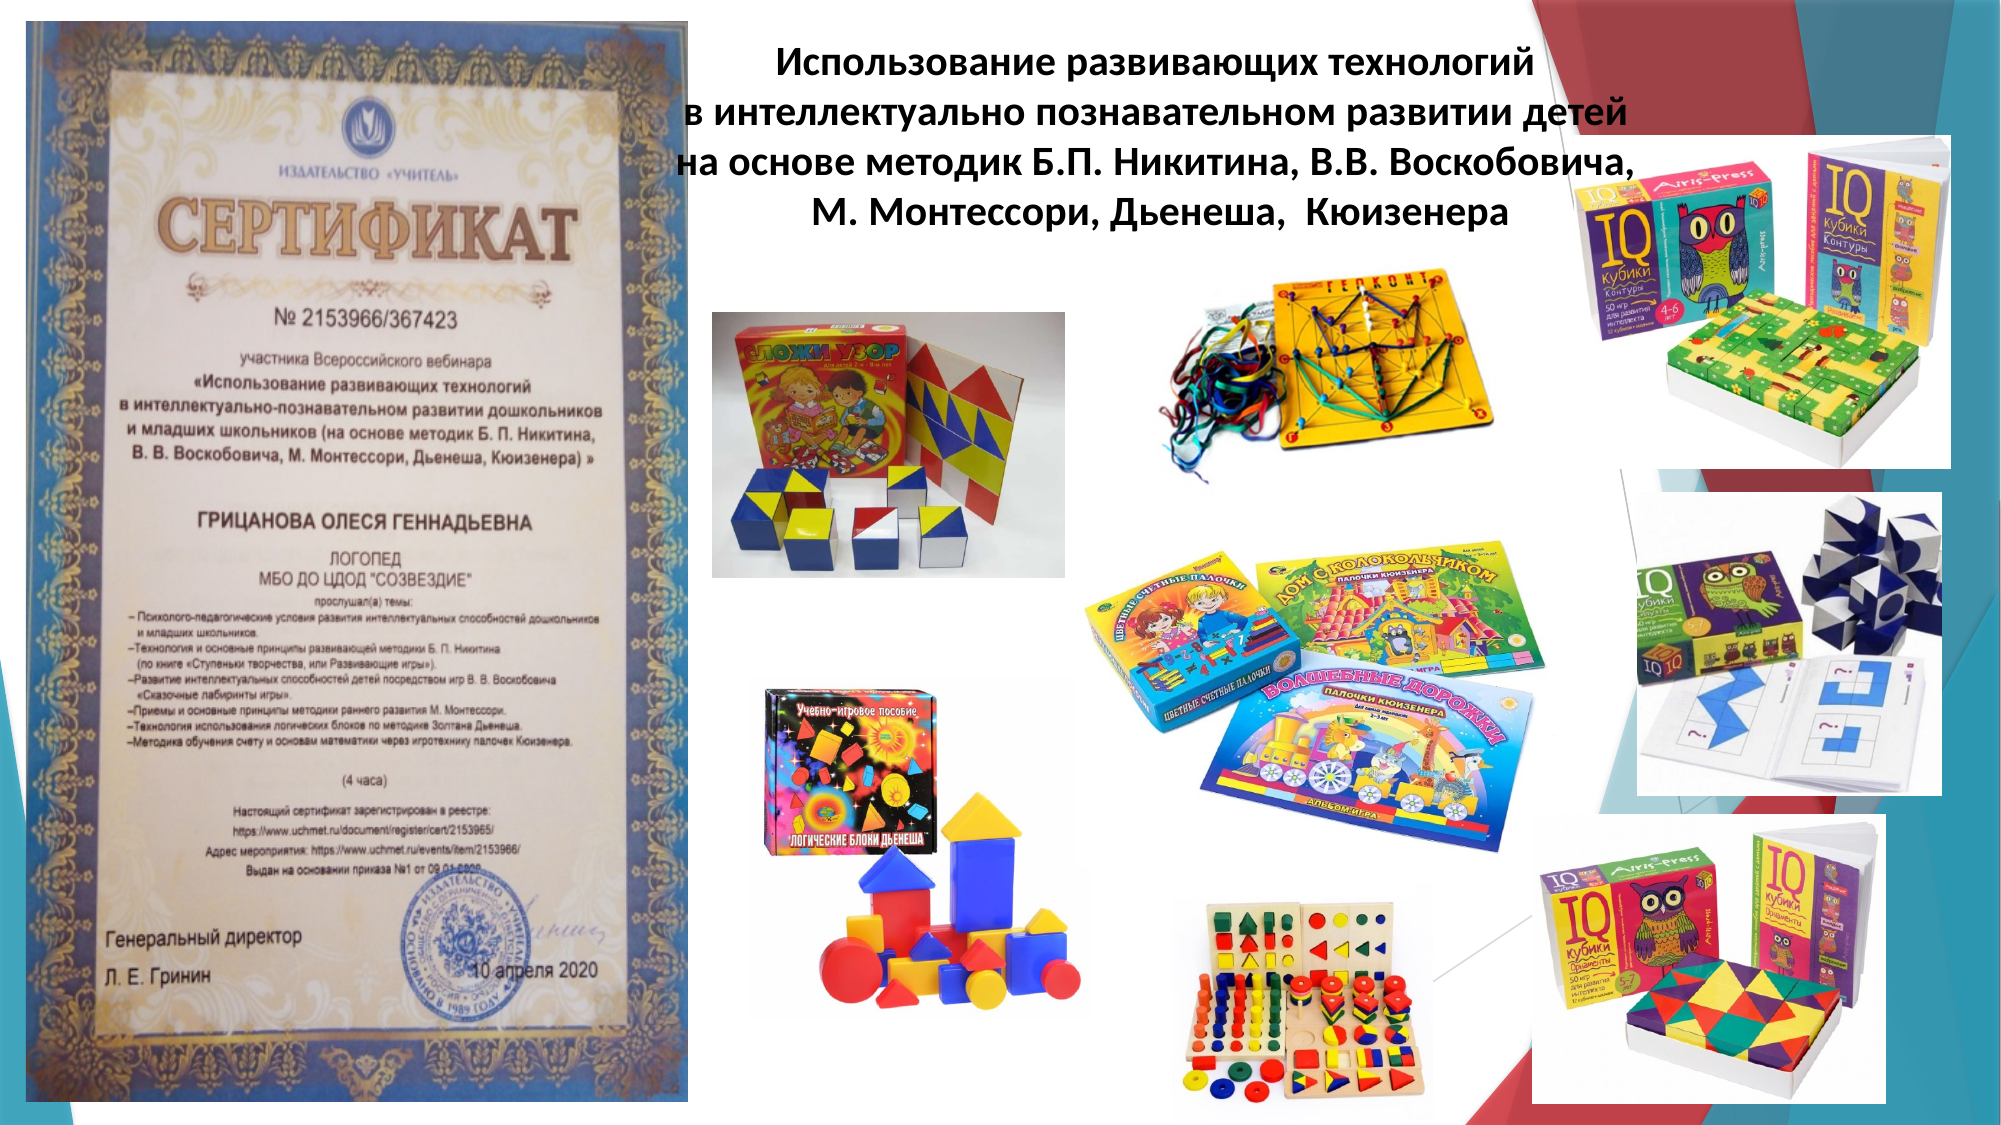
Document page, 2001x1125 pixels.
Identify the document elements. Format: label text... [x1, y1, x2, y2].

picture [1637, 491, 1942, 797]
picture [749, 186, 1886, 1125]
text_box Использование развивающих технологий в интеллектуально познавательном развитии детей на основе методик Б.П. Никитина, В.В. Воскобовича, М. Монтессори, Дьенеша, Кюизенера [693, 26, 1736, 241]
picture [711, 312, 1066, 578]
picture [1573, 134, 1952, 469]
picture [25, 20, 689, 1102]
